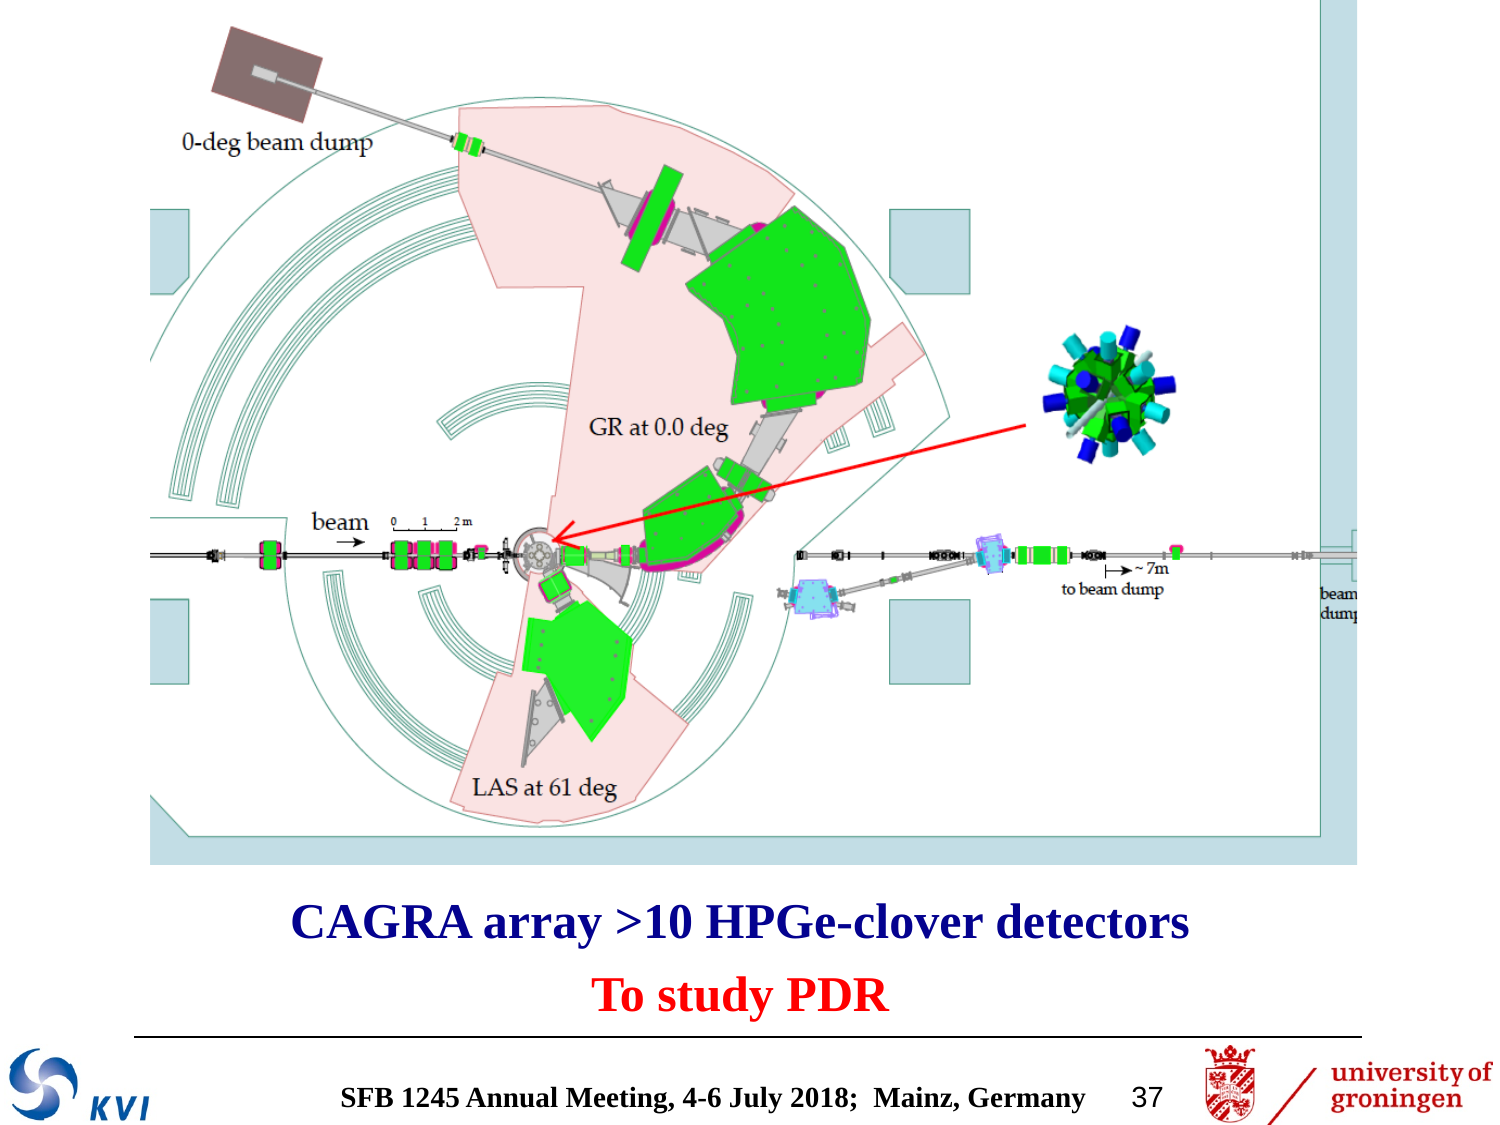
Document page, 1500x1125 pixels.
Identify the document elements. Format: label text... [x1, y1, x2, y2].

picture [4, 1044, 217, 1125]
picture [1205, 1045, 1493, 1125]
text_box CAGRA array >10 HPGe-clover detectors To study PDR [267, 881, 1213, 1033]
picture [149, 0, 1358, 865]
